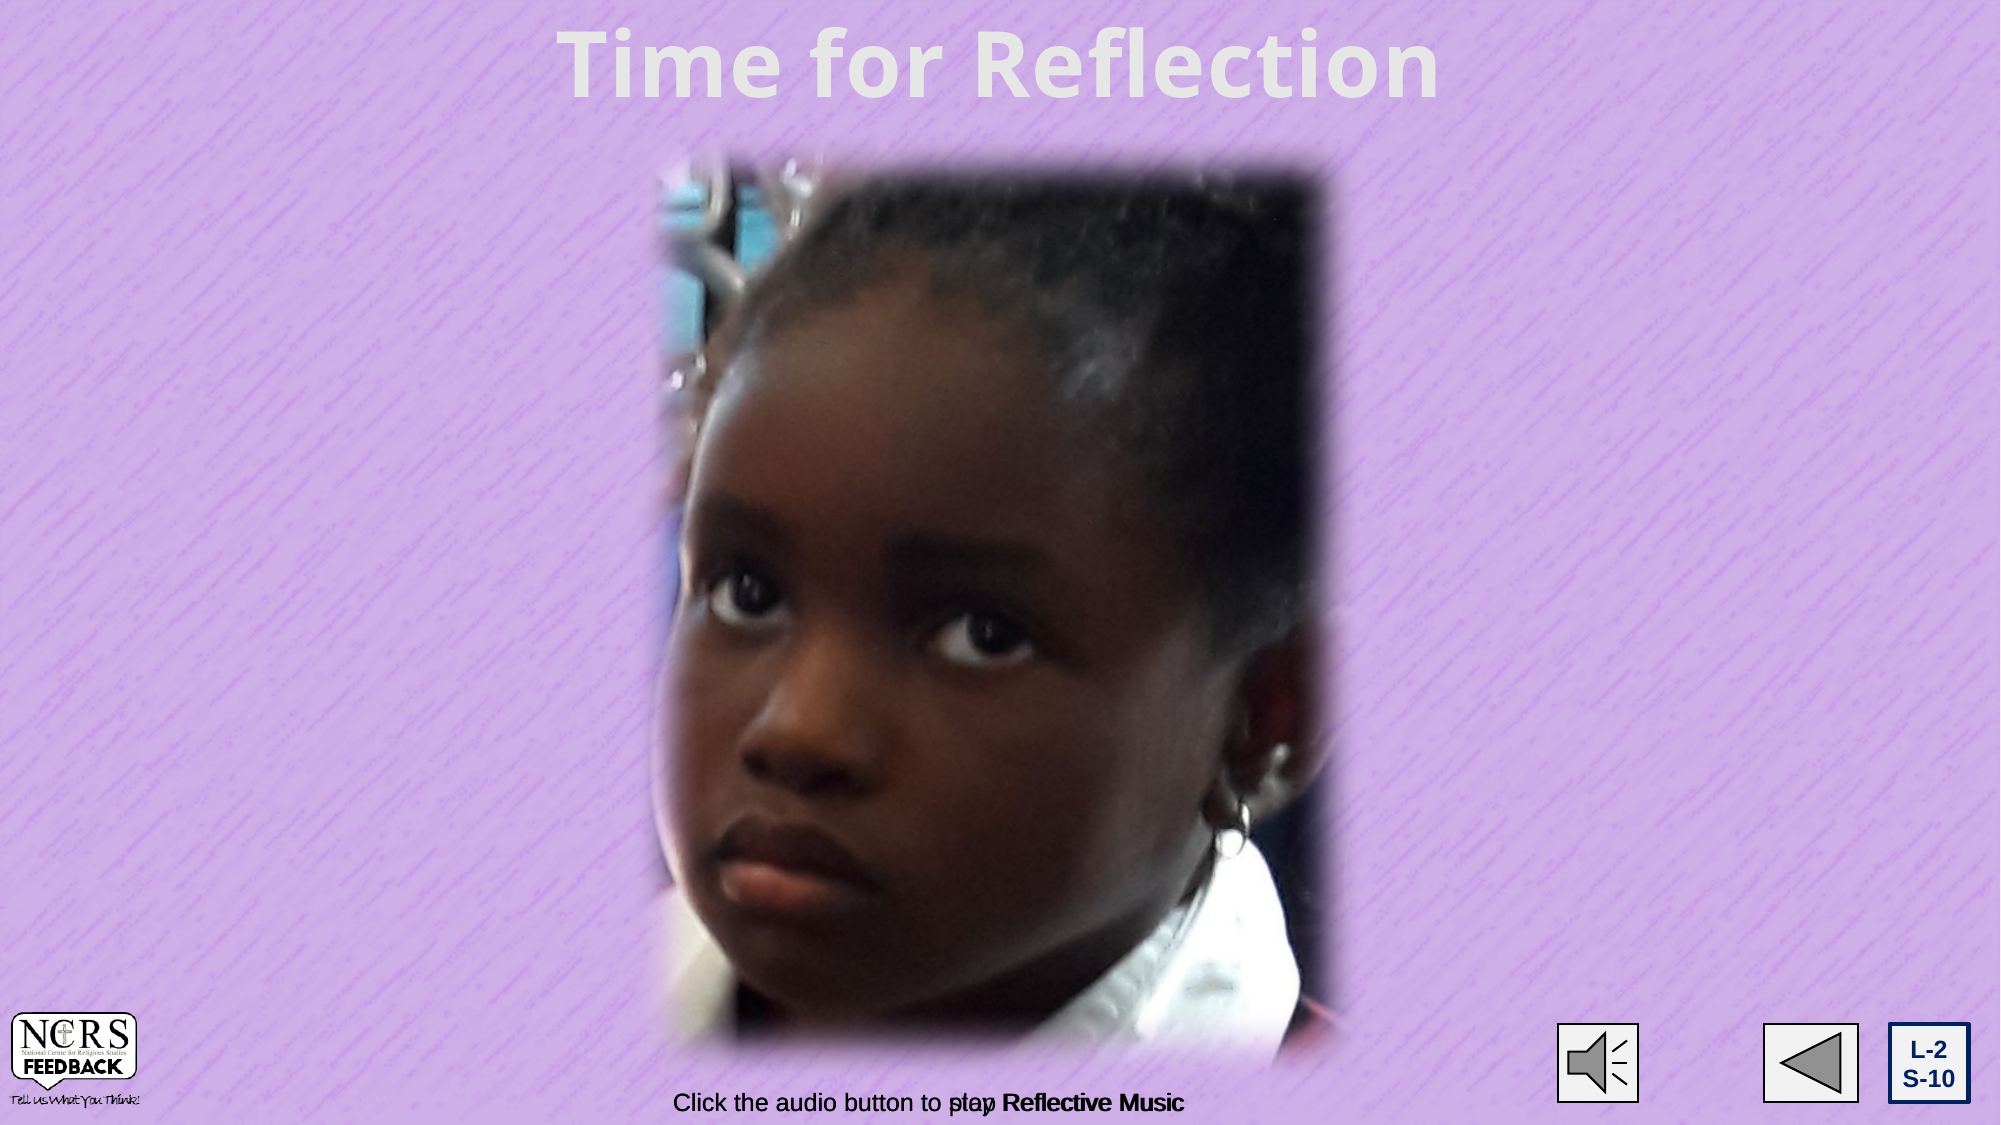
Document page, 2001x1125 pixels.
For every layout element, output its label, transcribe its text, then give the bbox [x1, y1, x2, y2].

picture [0, 0, 2001, 1125]
text_box [1557, 1023, 1639, 1103]
text_box Click the audio button to play Reflective Music [658, 1080, 1200, 1125]
title Time for Reflection [137, 0, 1863, 137]
text_box [1763, 1023, 1859, 1103]
text_box L-2 S-10 [1889, 1023, 1969, 1103]
